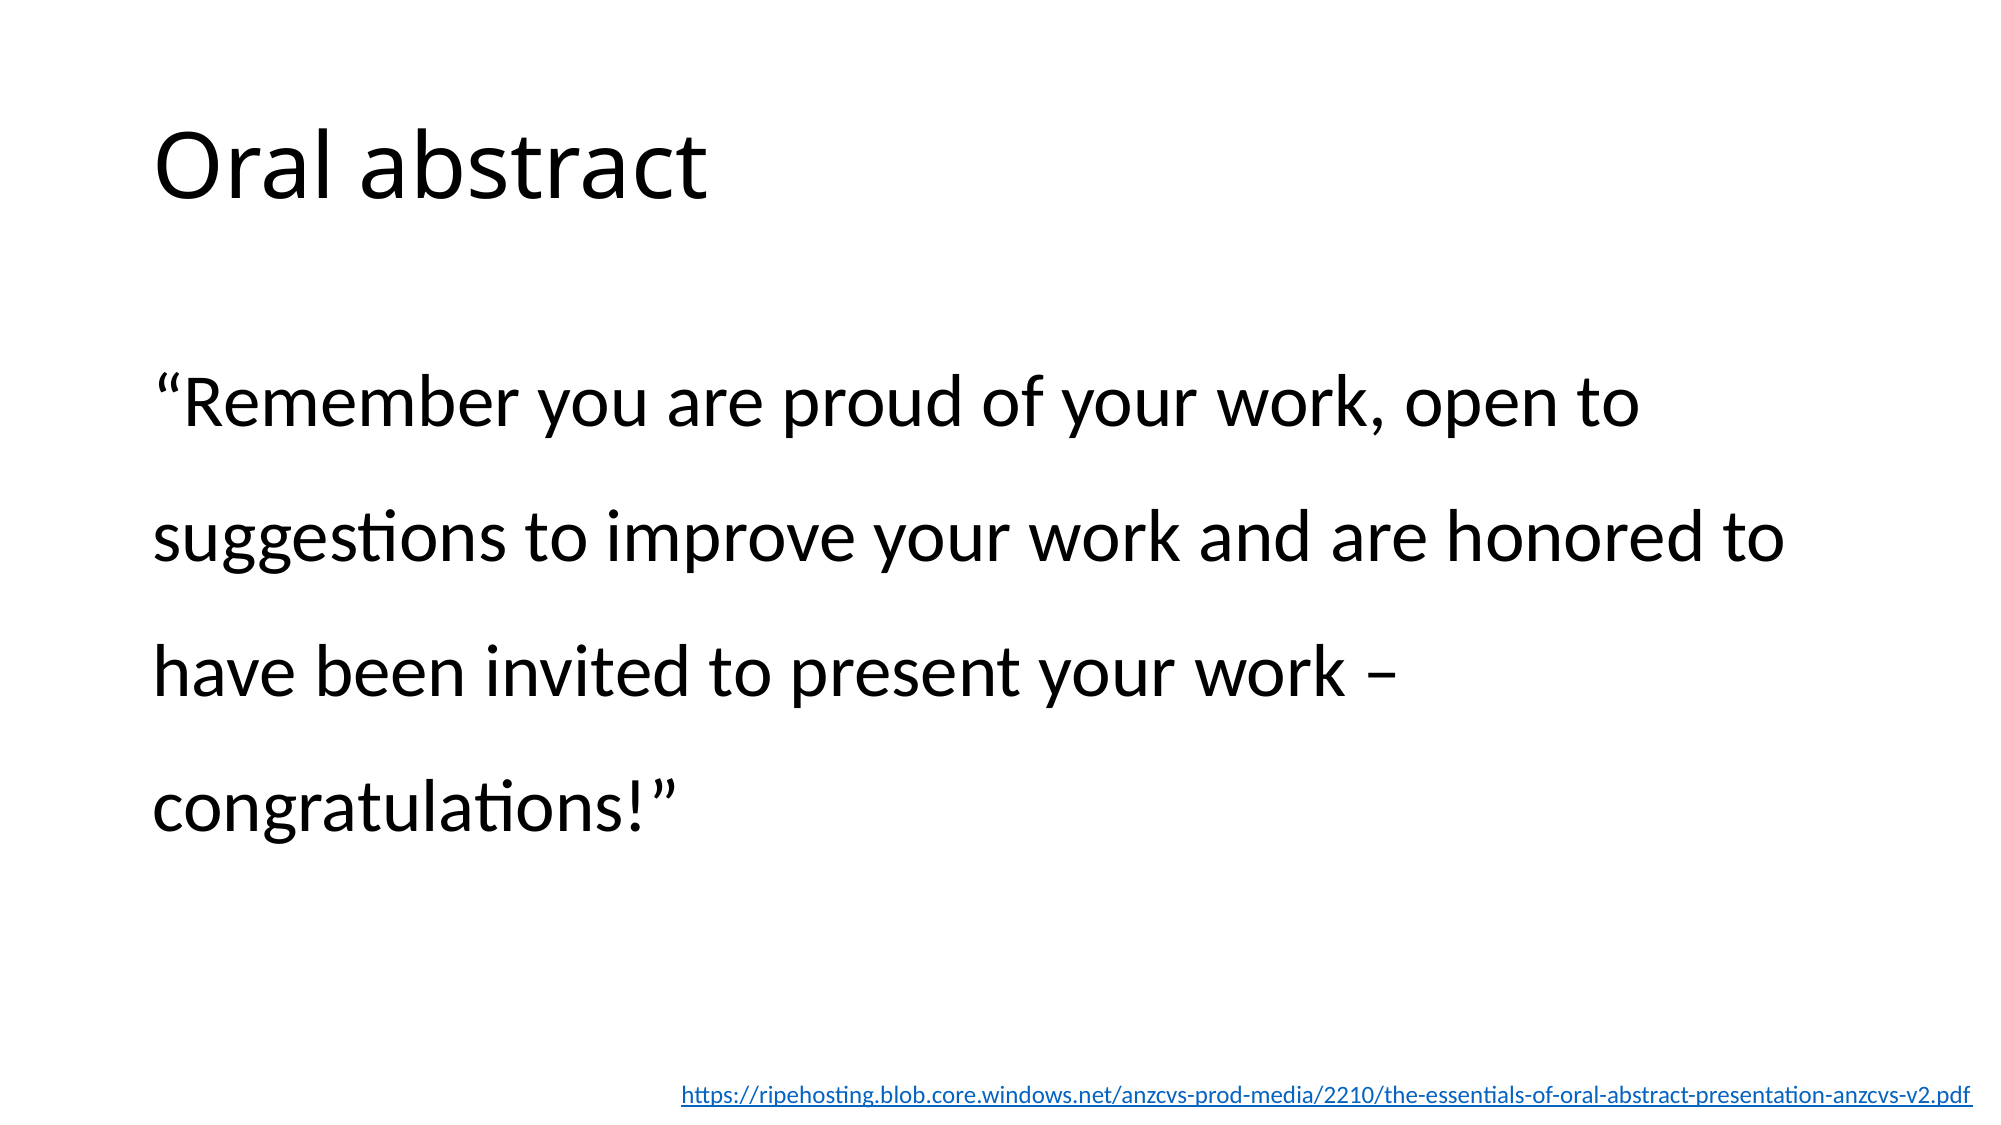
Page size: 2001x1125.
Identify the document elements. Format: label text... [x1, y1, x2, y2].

title Oral abstract [137, 59, 1863, 278]
text_box https://ripehosting.blob.core.windows.net/anzcvs-prod-media/2210/the-essentials-of-oral-abstract-presentation-anzcvs-v2.pdf [666, 1071, 1989, 1116]
list “Remember you are proud of your work, open to suggestions to improve your work and are honored to have been invited to present your work – congratulations!” [137, 299, 1863, 1014]
